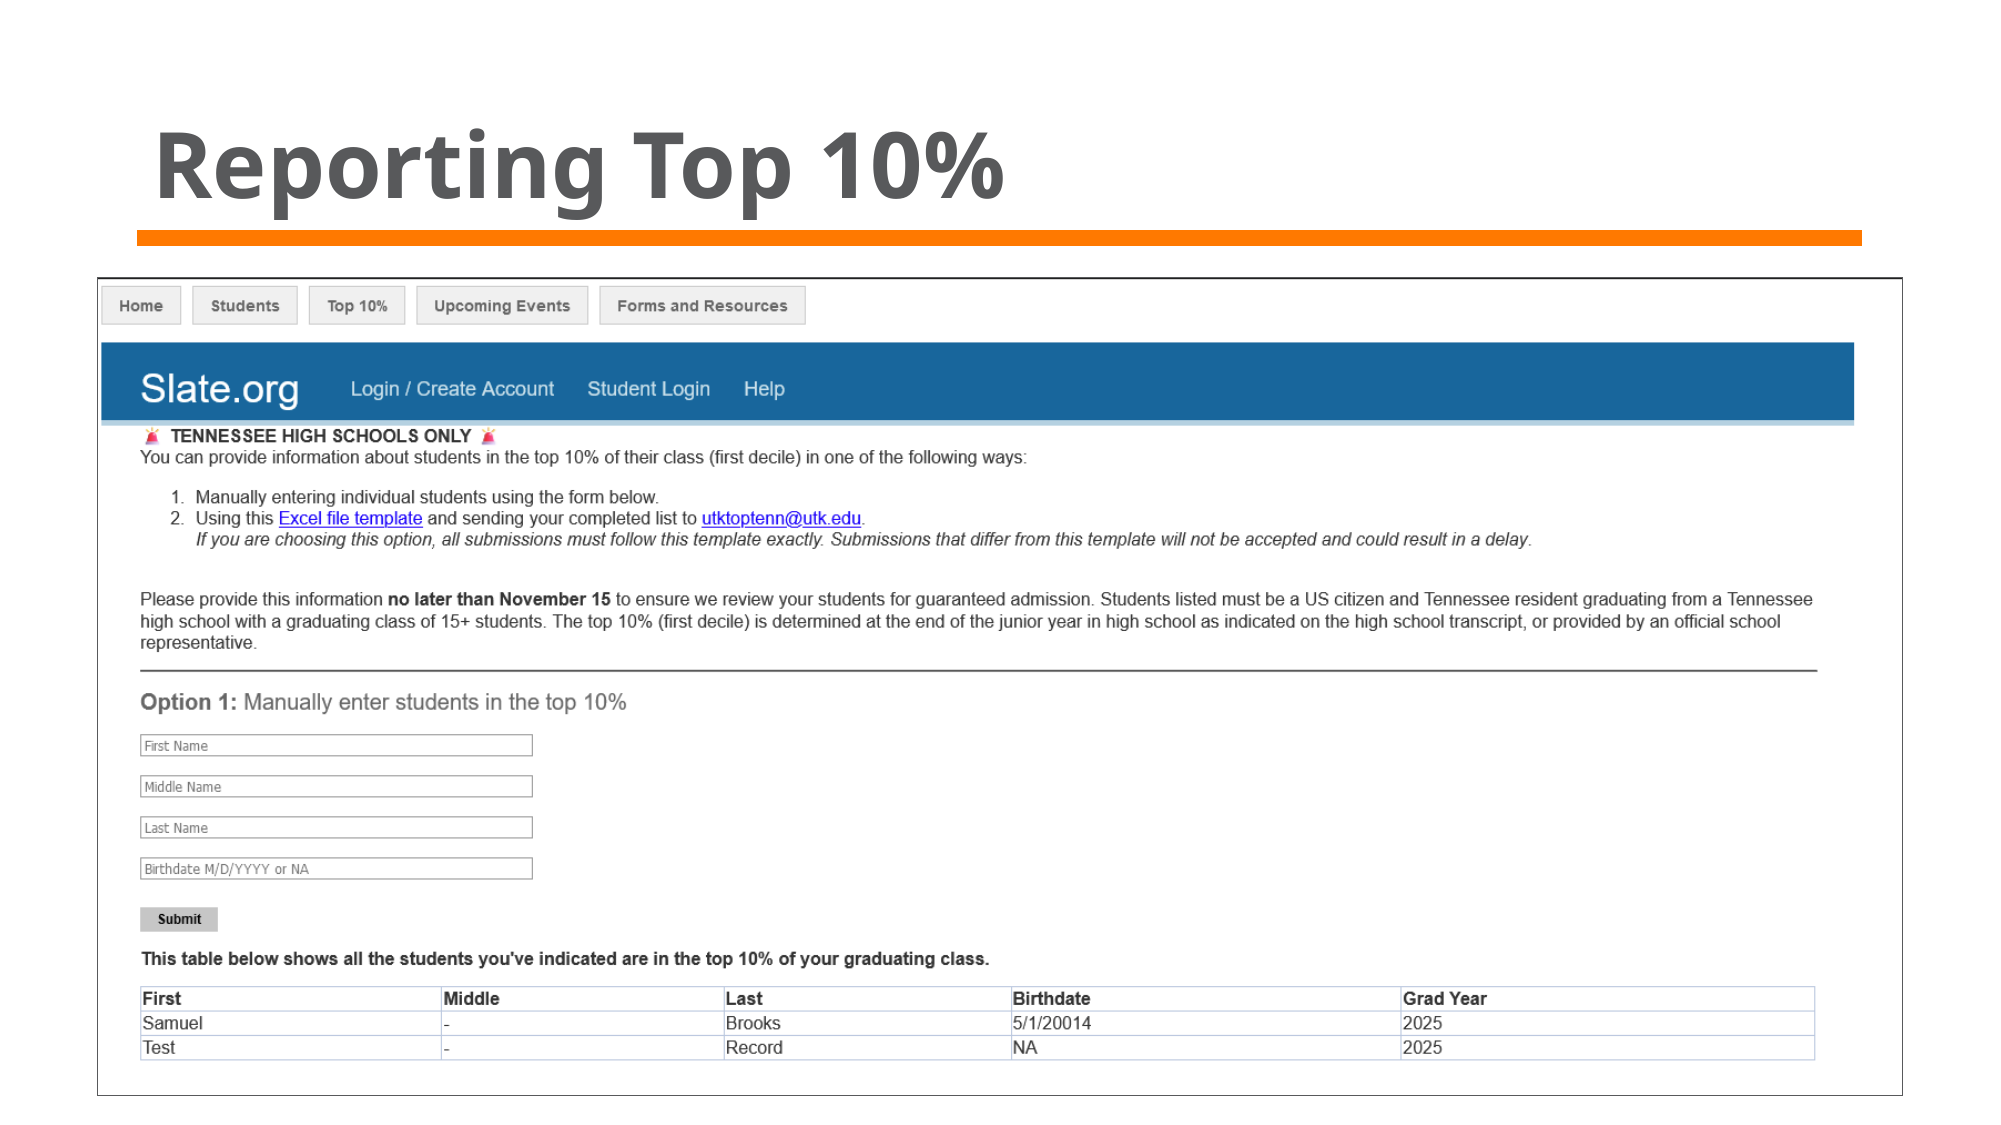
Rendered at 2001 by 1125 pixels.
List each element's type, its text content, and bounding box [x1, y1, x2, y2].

title Reporting Top 10% [137, 59, 1863, 277]
picture [97, 277, 1903, 1096]
